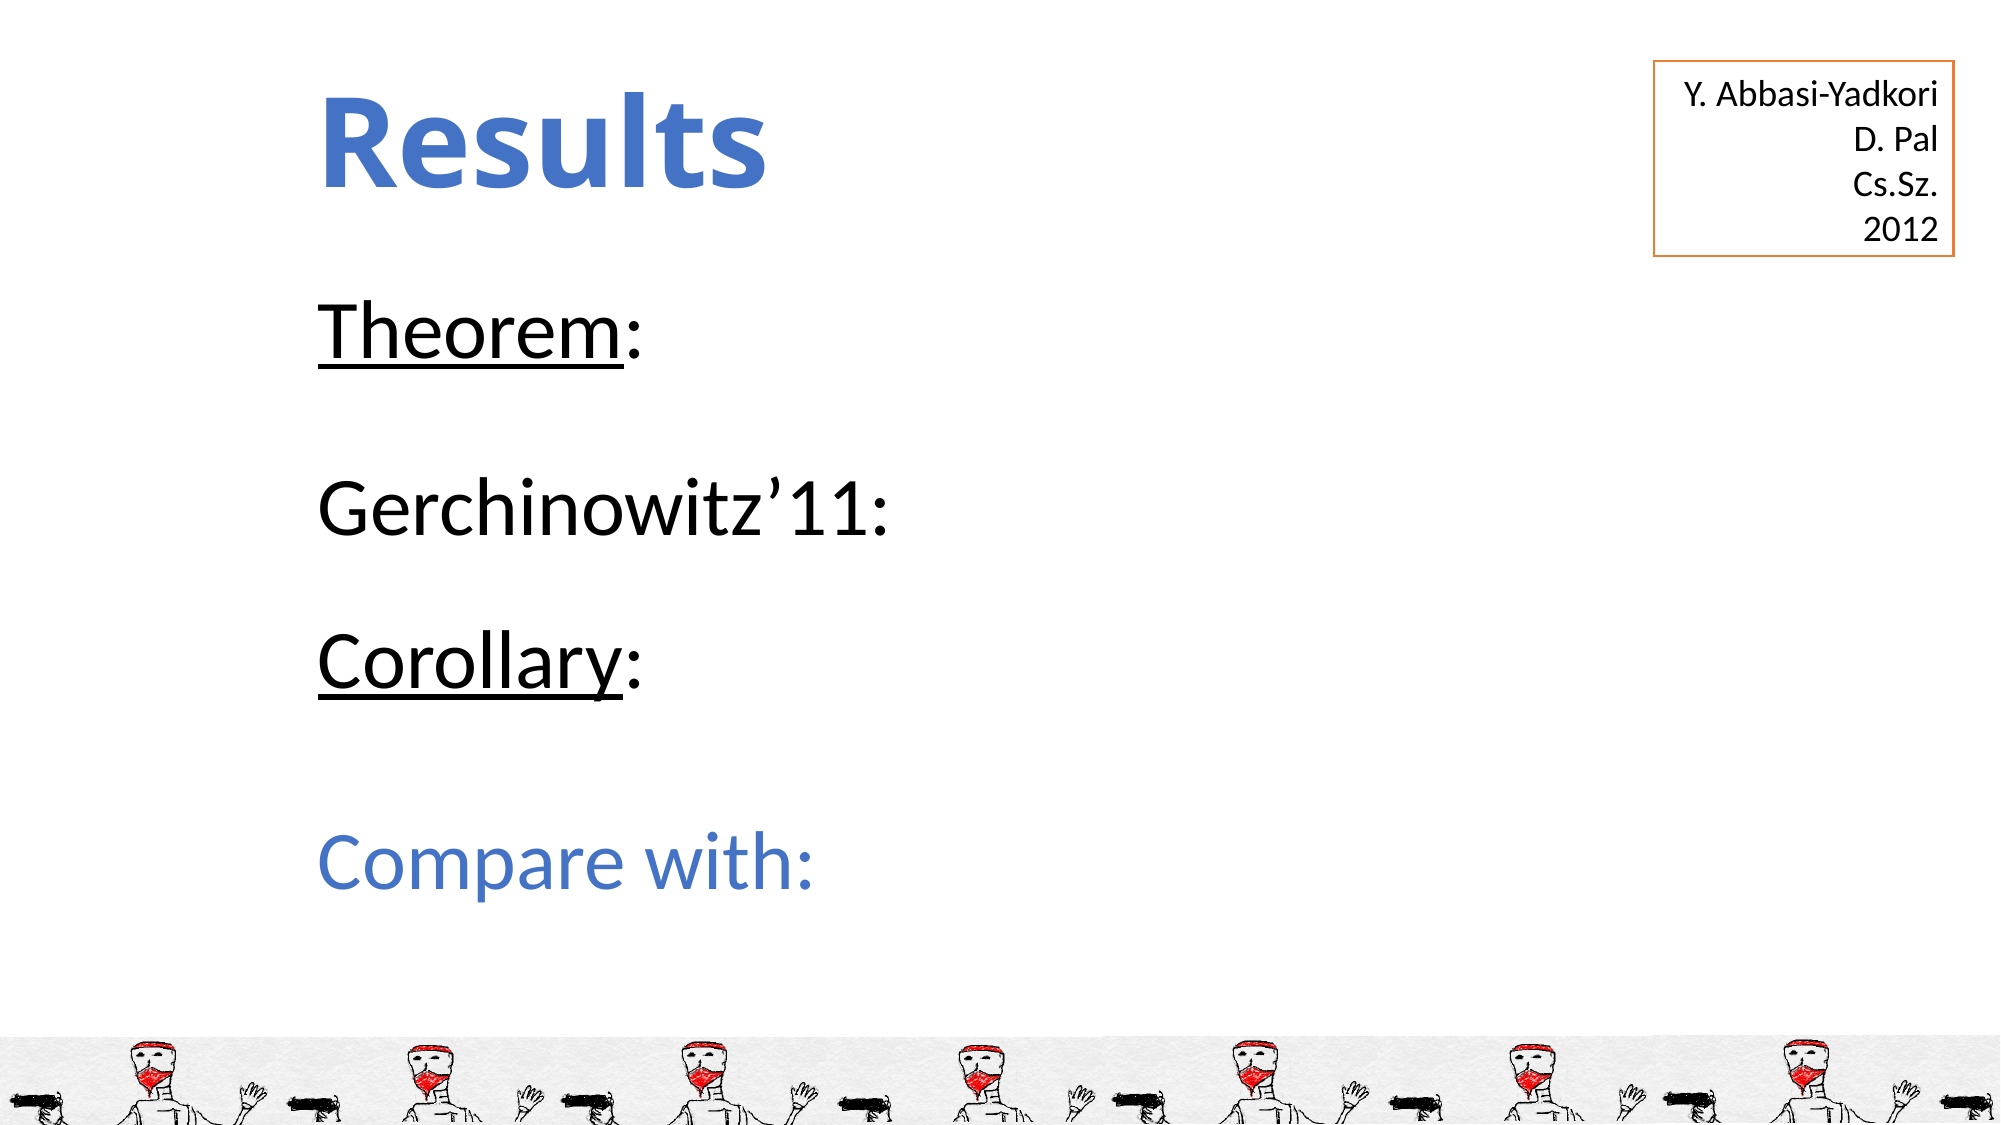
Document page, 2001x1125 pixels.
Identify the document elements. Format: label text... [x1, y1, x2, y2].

picture [0, 1035, 2001, 1125]
text_box Y. Abbasi-Yadkori D. Pal Cs.Sz. 2012 [1653, 60, 1955, 257]
title Results [137, 37, 1863, 256]
